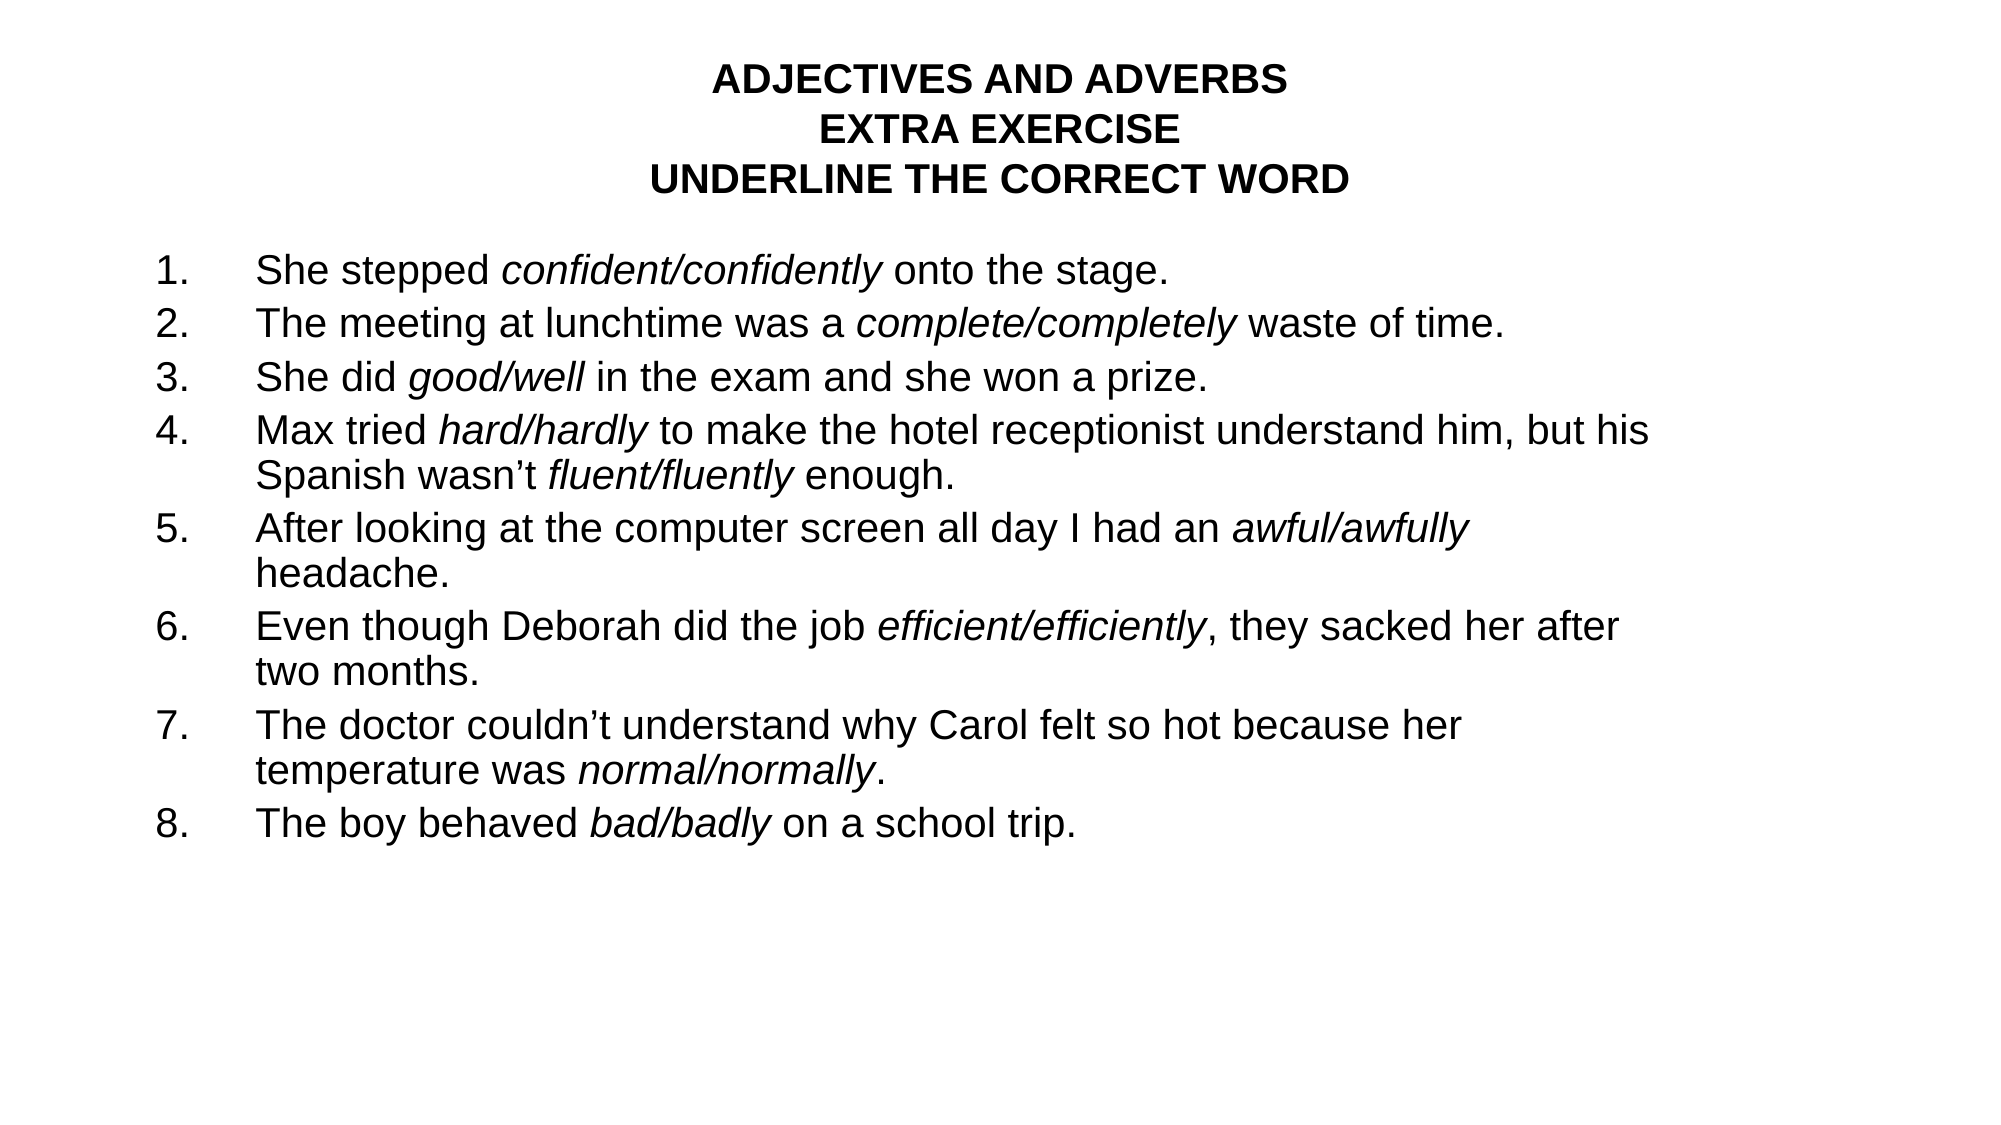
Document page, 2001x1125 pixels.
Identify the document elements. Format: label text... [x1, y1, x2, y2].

title ADJECTIVES AND ADVERBS EXTRA EXERCISE UNDERLINE THE CORRECT WORD [324, 45, 1675, 208]
list She stepped confident/confidently onto the stage. The meeting at lunchtime was a complete/completely waste of time. She did good/well in the exam and she won a prize. Max tried hard/hardly to make the hotel receptionist understand him, but his Spanish wasn’t fluent/fluently enough. After looking at the computer screen all day I had an awful/awfully headache. Even though Deborah did the job efficient/efficiently, they sacked her after two months. The doctor couldn’t understand why Carol felt so hot because her temperature was normal/normally. The boy behaved bad/badly on a school trip. [140, 240, 1675, 1005]
